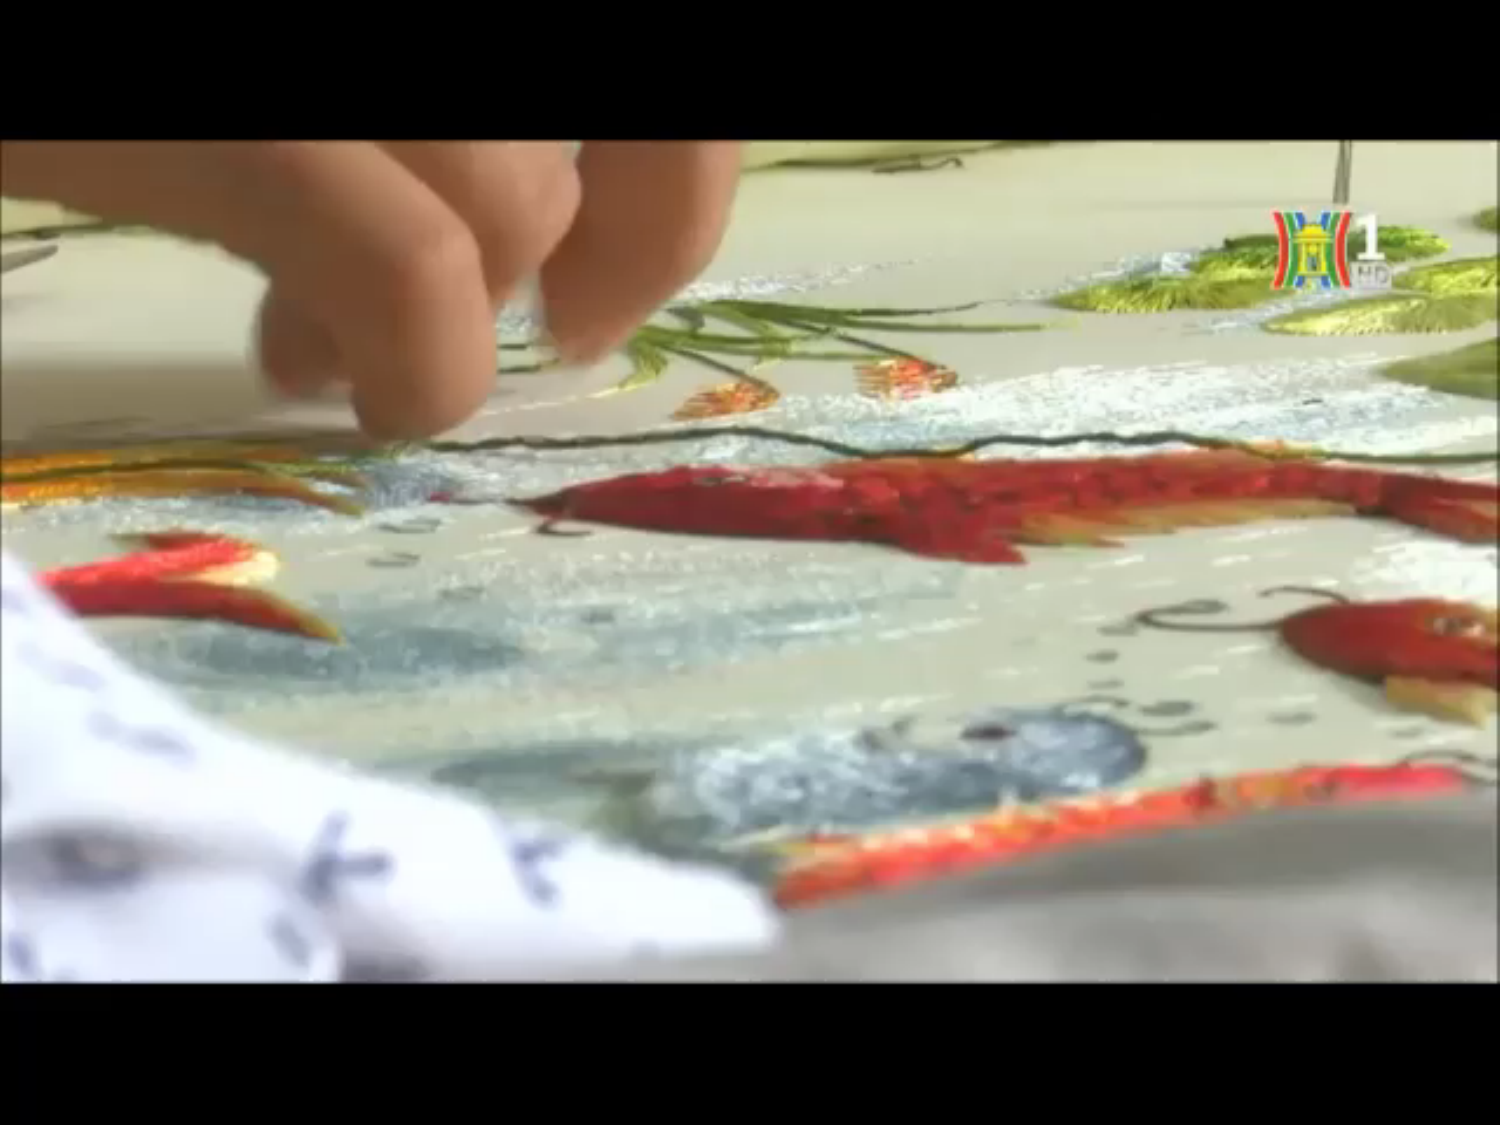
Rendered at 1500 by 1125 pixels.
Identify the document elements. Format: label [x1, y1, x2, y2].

text_box [0, 0, 1500, 1125]
